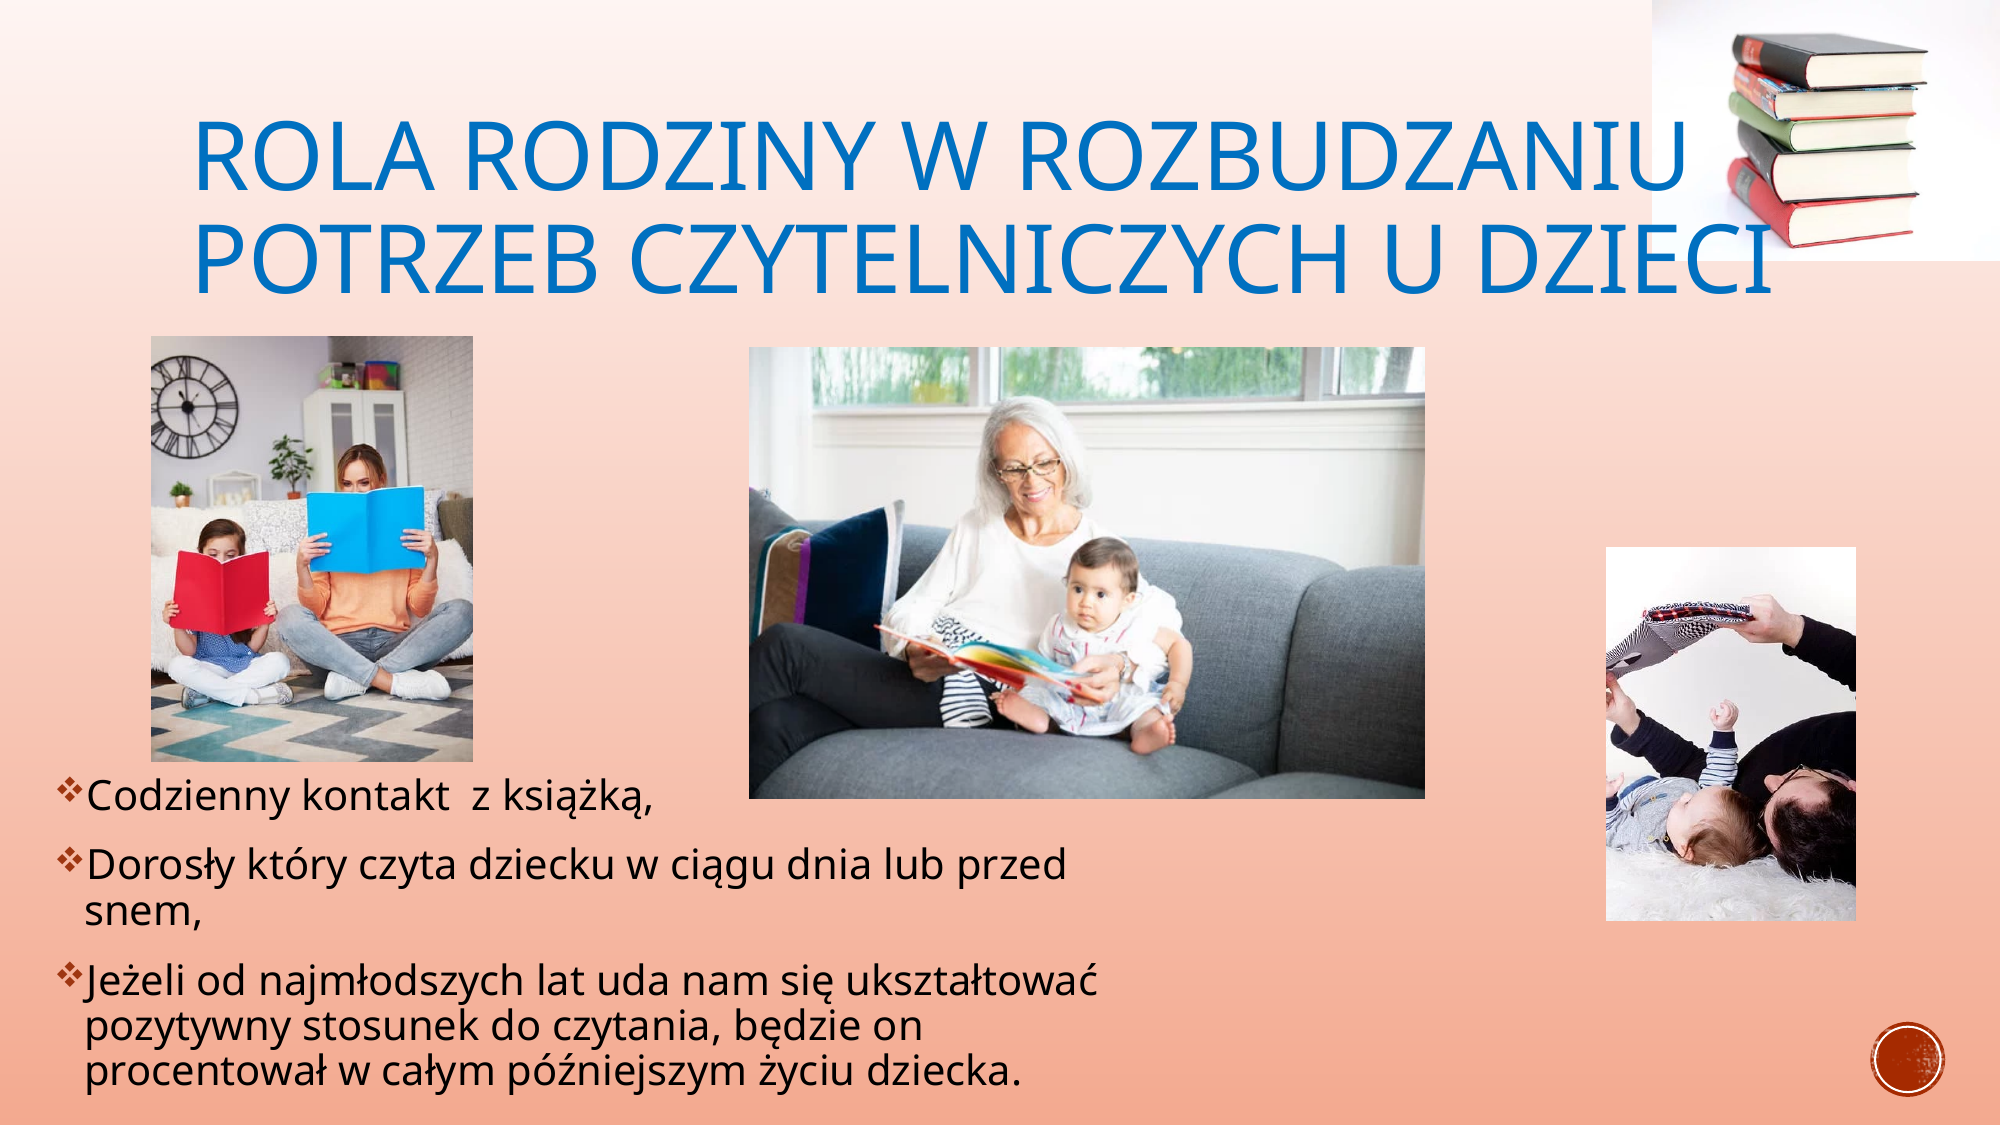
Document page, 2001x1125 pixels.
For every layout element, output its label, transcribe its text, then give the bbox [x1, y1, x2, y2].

picture [1652, 0, 2000, 261]
picture [151, 336, 473, 762]
picture [749, 347, 1425, 799]
picture [1606, 547, 1856, 921]
title Rola rodziny w rozbudzaniu potrzeb czytelniczych u dzieci [175, 79, 1826, 344]
list Codzienny kontakt z książką, Dorosły który czyta dziecku w ciągu dnia lub przed snem, Jeżeli od najmłodszych lat uda nam się ukształtować pozytywny stosunek do czytania, będzie on procentował w całym późniejszym życiu dziecka. [39, 766, 1179, 1125]
